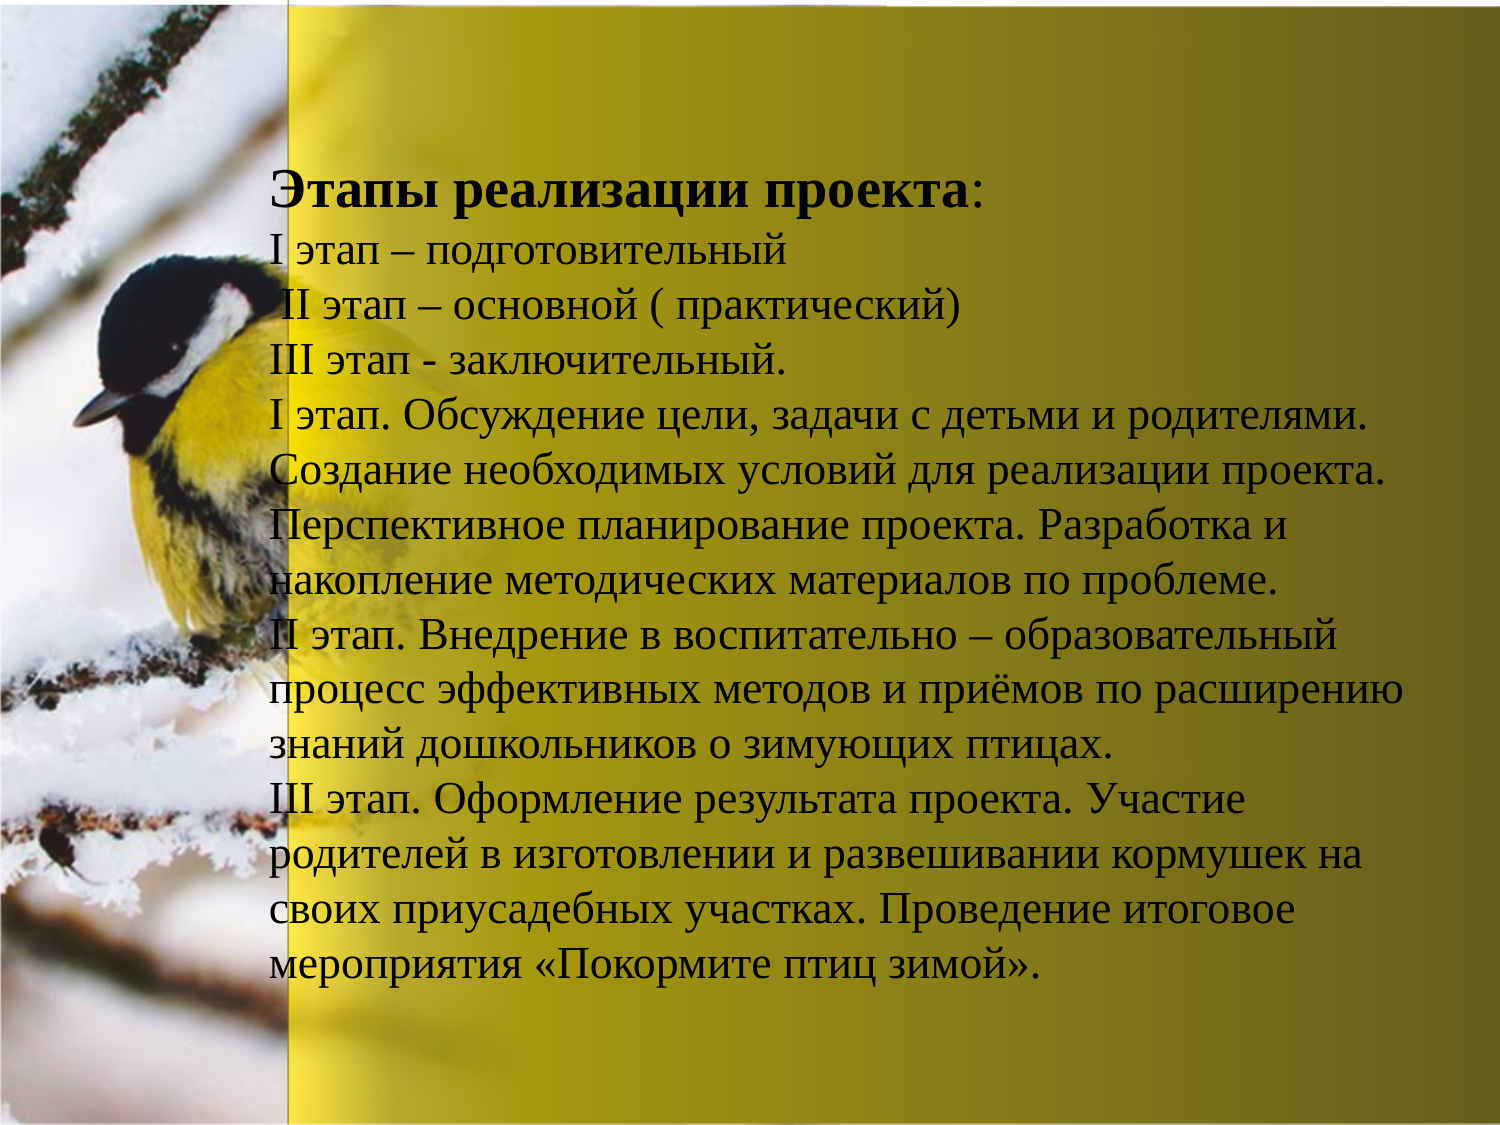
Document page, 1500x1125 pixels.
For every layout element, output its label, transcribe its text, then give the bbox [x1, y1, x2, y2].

title Этапы реализации проекта: I этап – подготовительный II этап – основной ( практический) III этап - заключительный. I этап. Обсуждение цели, задачи с детьми и родителями. Создание необходимых условий для реализации проекта. Перспективное планирование проекта. Разработка и накопление методических материалов по проблеме. II этап. Внедрение в воспитательно – образовательный процесс эффективных методов и приёмов по расширению знаний дошкольников о зимующих птицах. III этап. Оформление результата проекта. Участие родителей в изготовлении и развешивании кормушек на своих приусадебных участках. Проведение итоговое мероприятия «Покормите птиц зимой». [253, 45, 1425, 1094]
picture [0, 0, 1500, 1125]
